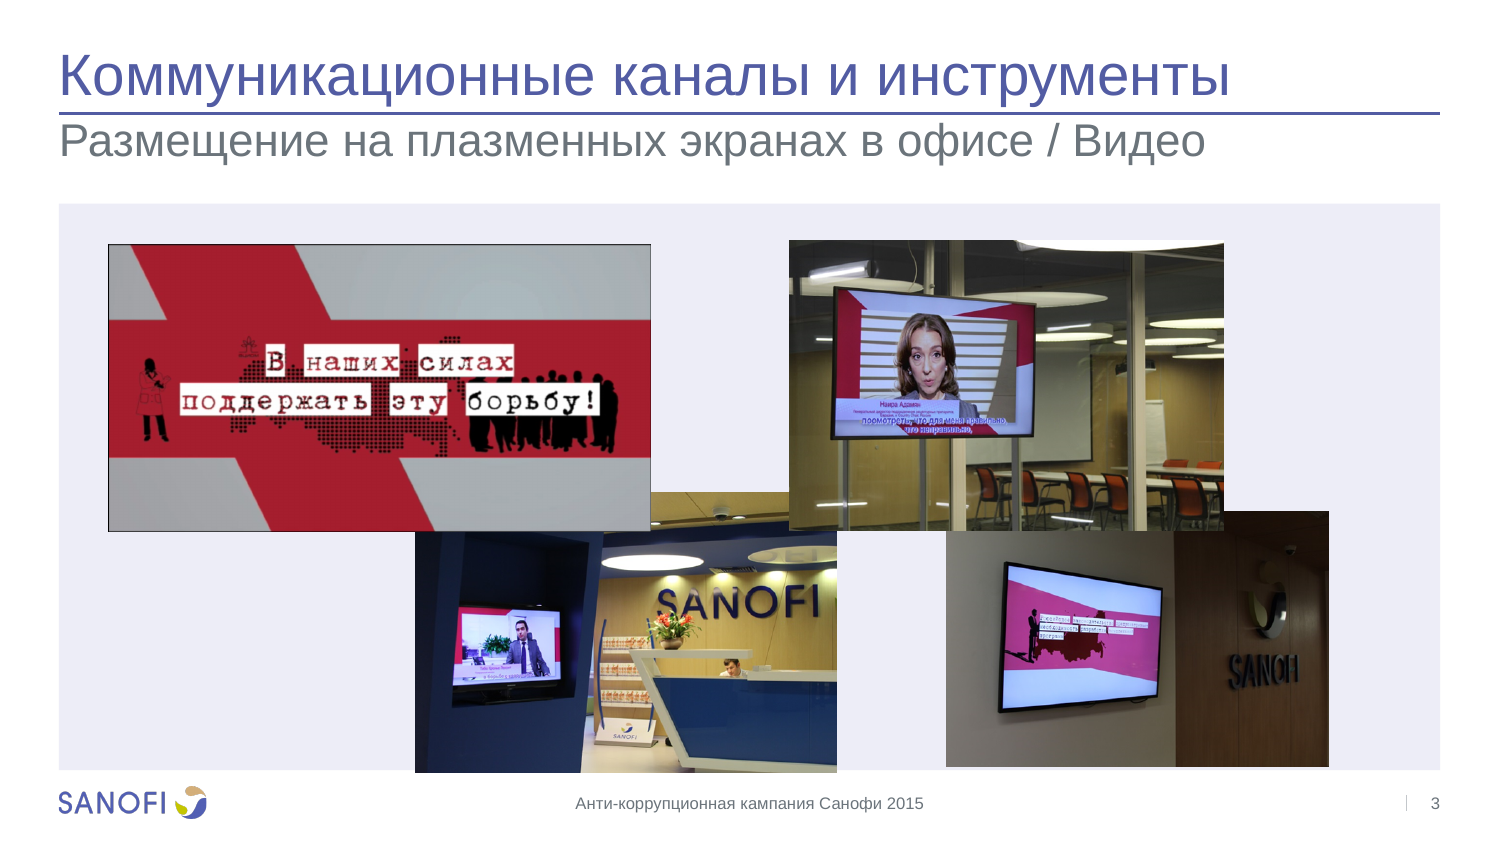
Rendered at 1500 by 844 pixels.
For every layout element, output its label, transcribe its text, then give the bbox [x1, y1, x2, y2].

title Коммуникационные каналы и инструменты [59, 44, 1441, 109]
footer Анти-коррупционная кампания Санофи 2015 [205, 792, 1295, 813]
list Размещение на плазменных экранах в офисе / Видео [59, 116, 1441, 175]
slide_number 3 [1389, 792, 1441, 813]
picture [107, 240, 1329, 773]
